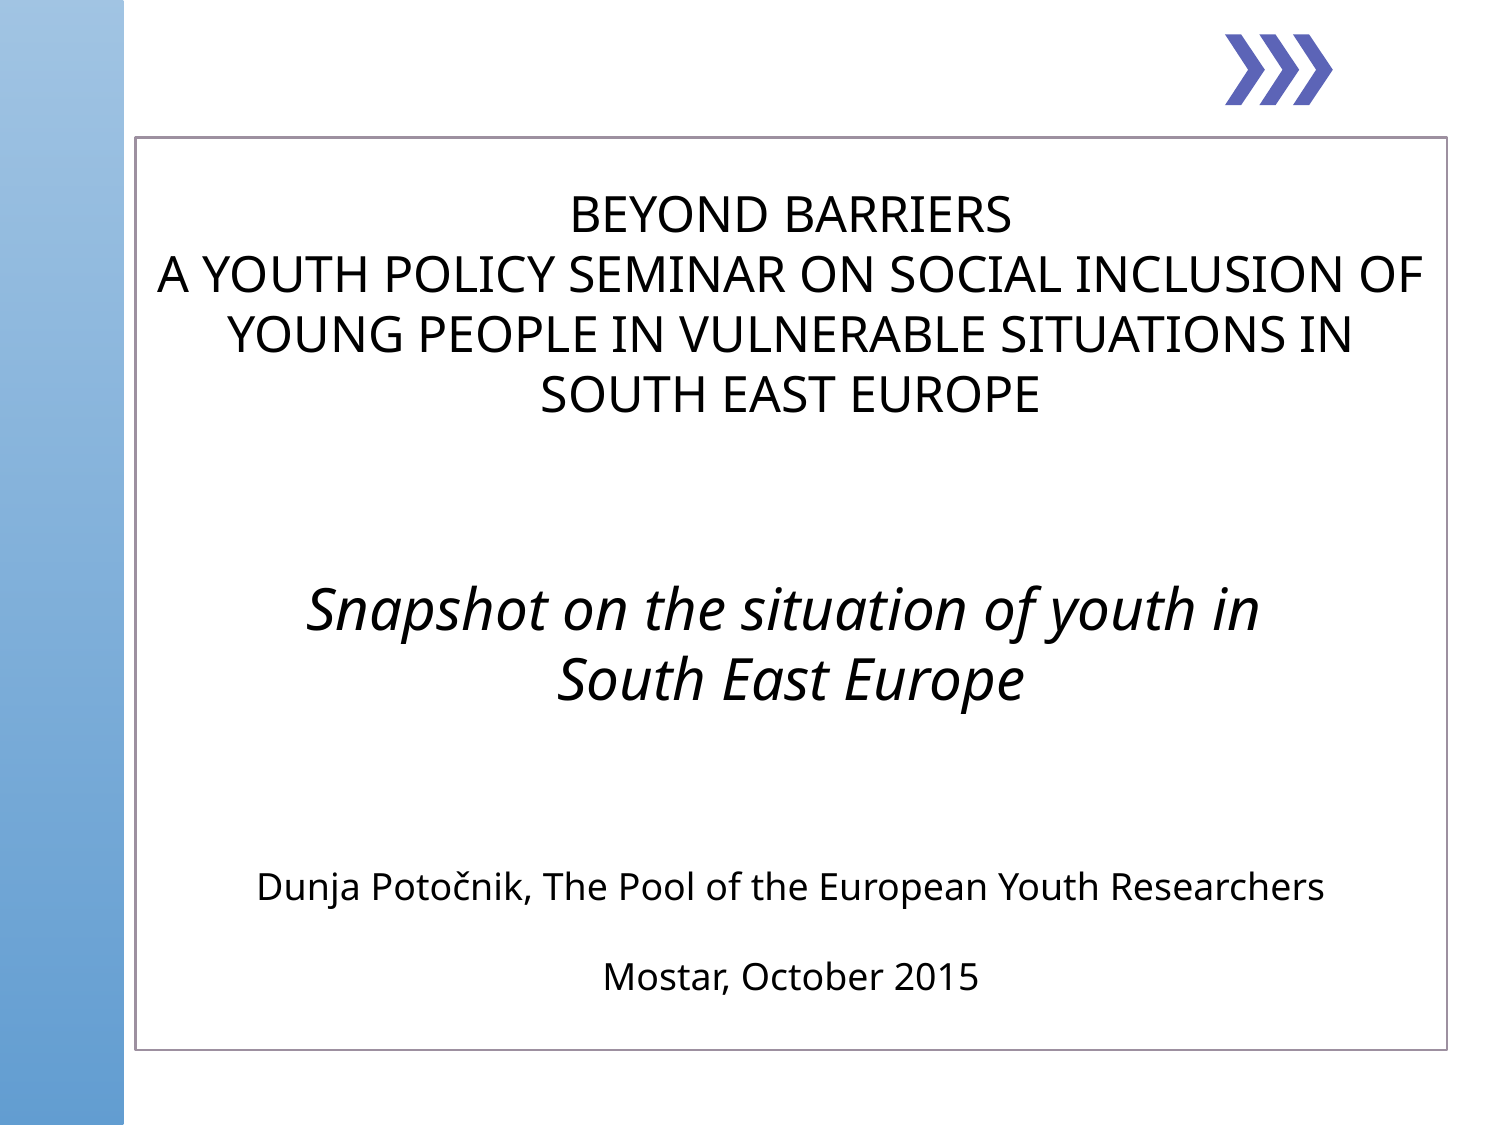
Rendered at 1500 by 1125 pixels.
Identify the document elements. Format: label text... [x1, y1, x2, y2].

title BEYOND BARRIERS A YOUTH POLICY SEMINAR ON SOCIAL INCLUSION OF YOUNG PEOPLE IN VULNERABLE SITUATIONS IN SOUTH EAST EUROPE Snapshot on the situation of youth in South East Europe Dunja Potočnik, The Pool of the European Youth Researchers Mostar, October 2015 [134, 136, 1448, 1051]
